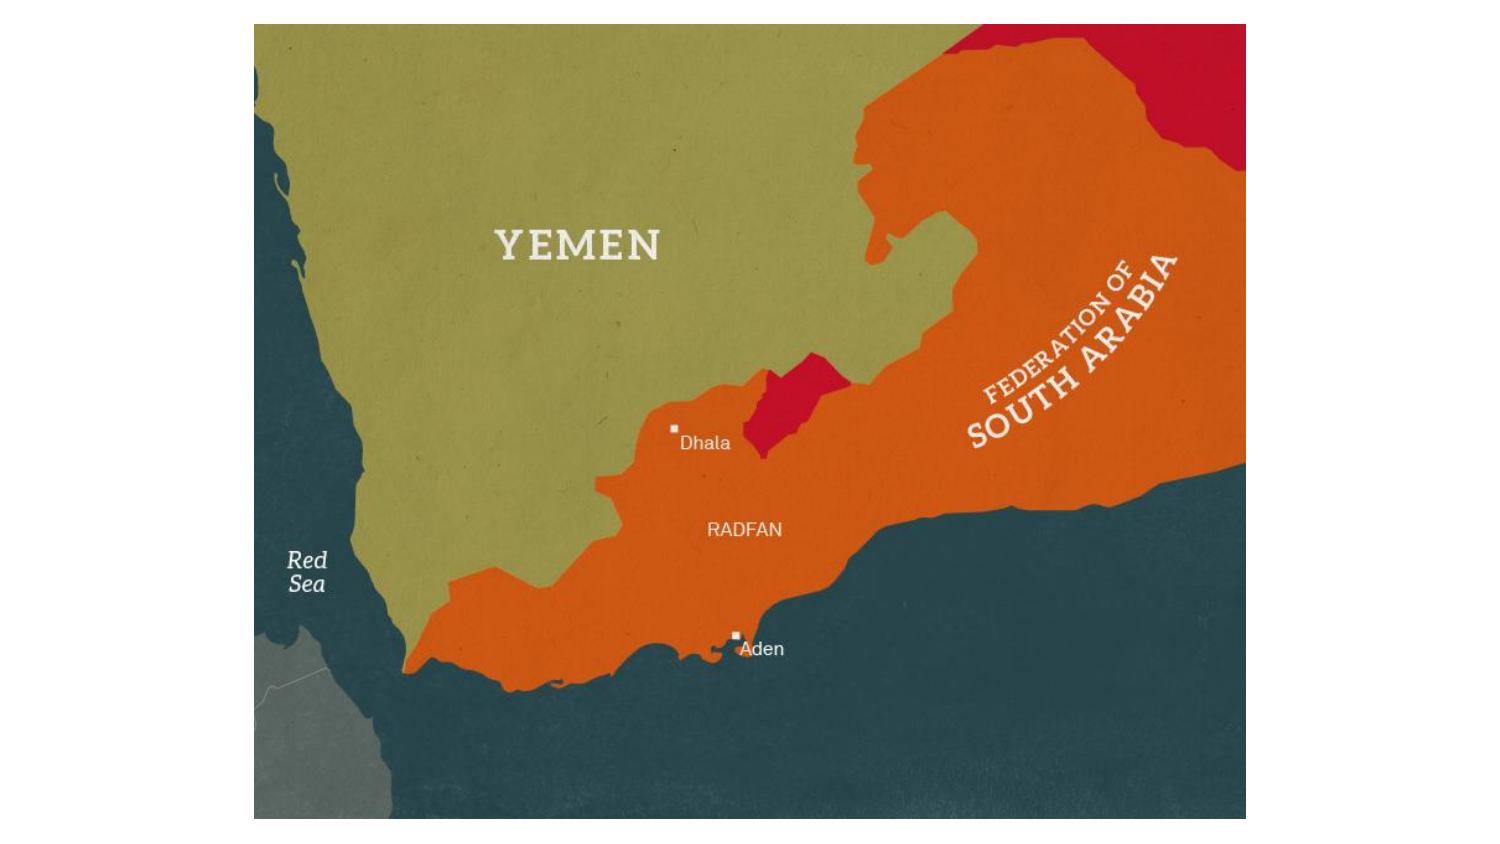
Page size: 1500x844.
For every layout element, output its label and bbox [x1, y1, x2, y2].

picture [253, 24, 1247, 819]
